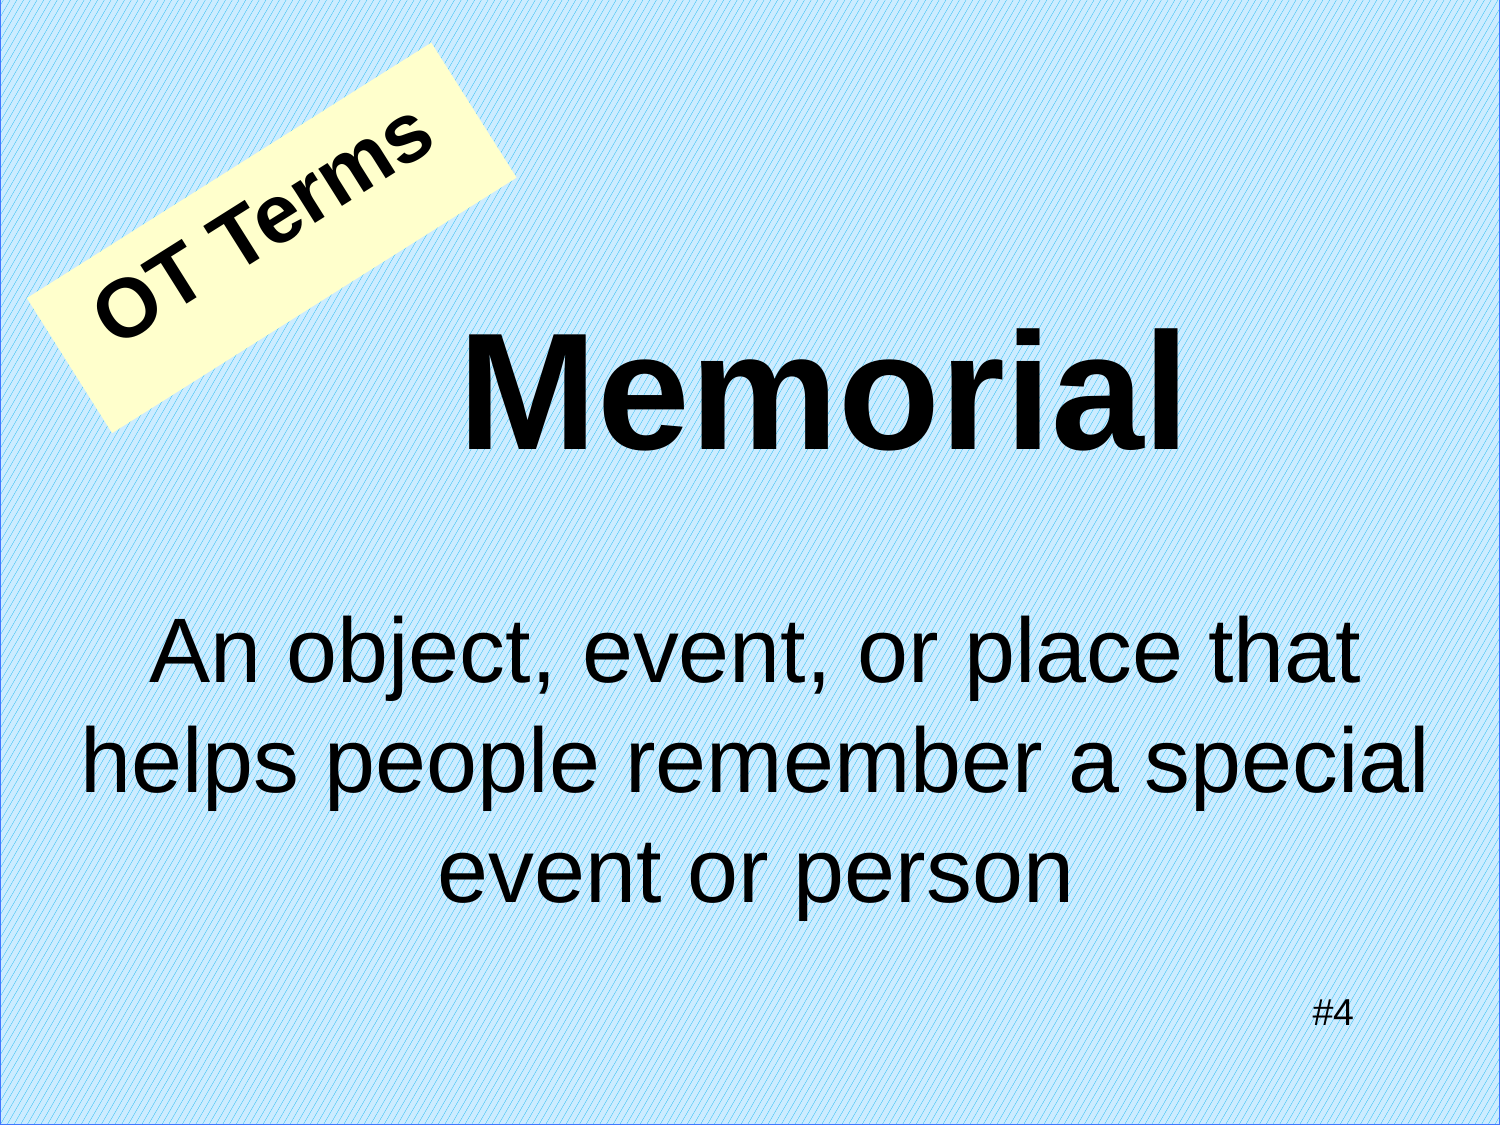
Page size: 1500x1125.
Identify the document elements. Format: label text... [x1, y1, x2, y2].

text_box OT Terms [26, 42, 517, 434]
text_box [49, 812, 1463, 1000]
list Memorial [125, 275, 1500, 513]
text_box #4 [1297, 1000, 1369, 1041]
text_box [0, 0, 1500, 1125]
title An object, event, or place that helps people remember a special event or person [50, 662, 1463, 812]
